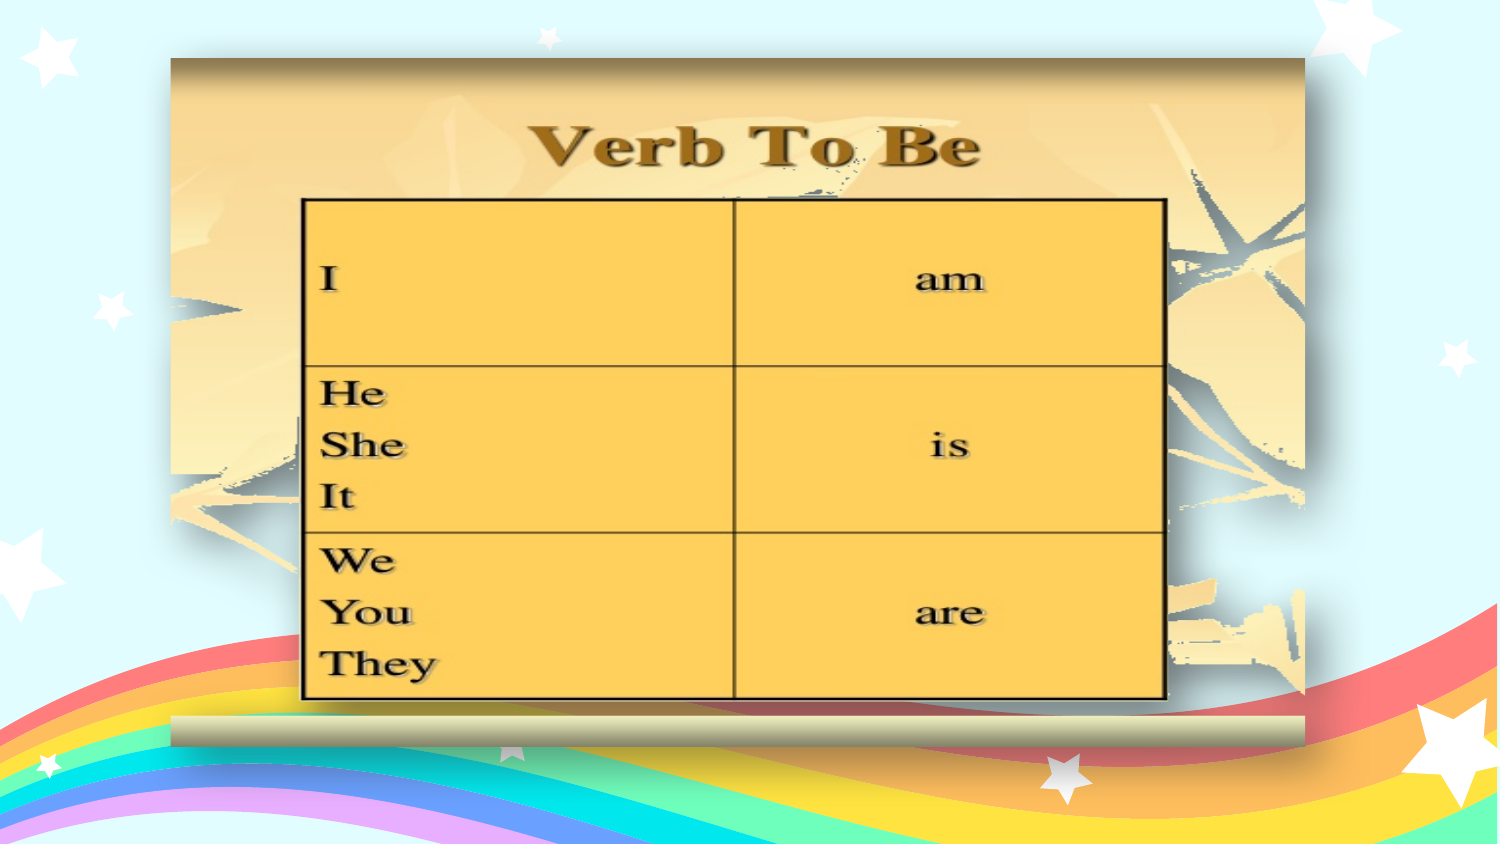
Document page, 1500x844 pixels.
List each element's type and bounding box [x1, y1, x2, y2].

picture [170, 58, 1306, 747]
